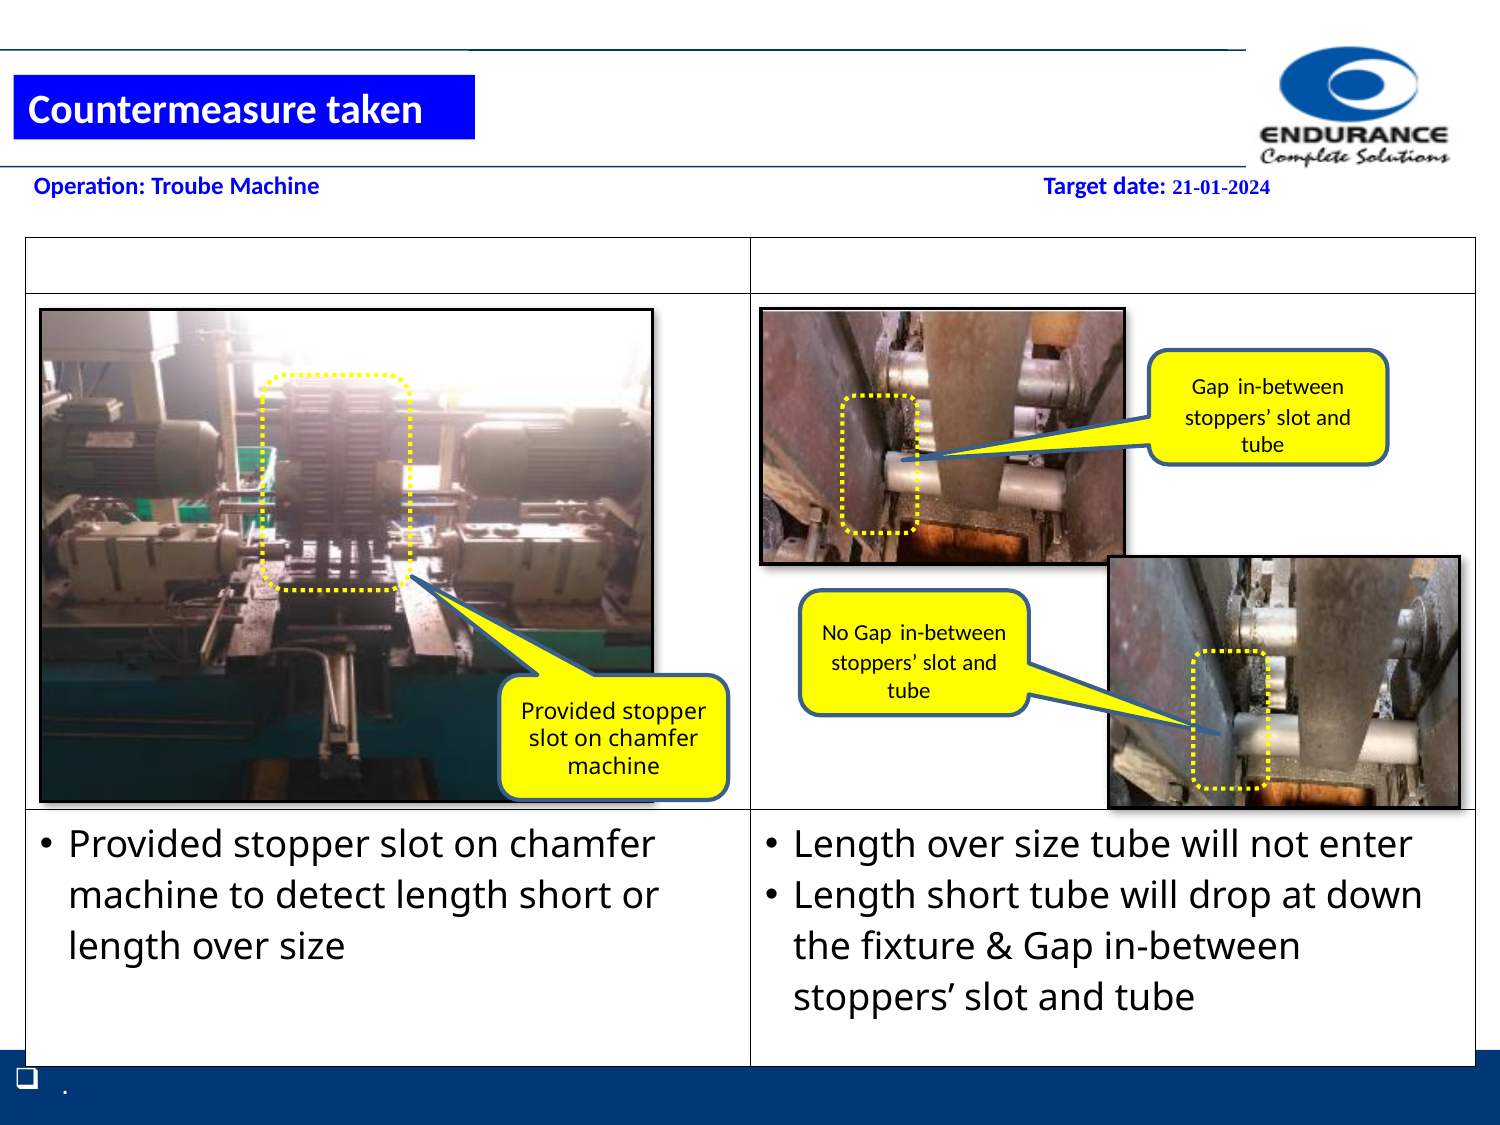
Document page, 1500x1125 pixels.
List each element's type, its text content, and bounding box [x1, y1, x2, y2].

text_box Countermeasure taken [11, 73, 477, 141]
text_box Provided stopper slot on chamfer machine [655, 672, 731, 803]
picture [762, 310, 1459, 807]
text_box No Gap in-between stoppers’ slot and tube [797, 588, 1104, 718]
picture [1246, 42, 1459, 162]
table_header [26, 238, 750, 293]
table_cell Length over size tube will not enter Length short tube will drop at down the fixture & Gap in-between stoppers’ slot and tube [751, 810, 1475, 1066]
table_cell Provided stopper slot on chamfer machine to detect length short or length over size [26, 810, 750, 1066]
table_cell [751, 294, 1475, 809]
table_cell [26, 294, 750, 809]
text_box . [0, 1057, 85, 1108]
text_box Operation: Troube Machine [18, 162, 620, 208]
table_header [751, 238, 1475, 293]
picture [41, 310, 651, 801]
text_box Target date: 21-01-2024 [1028, 162, 1463, 208]
text_box Gap in-between stoppers’ slot and tube [1128, 347, 1390, 467]
